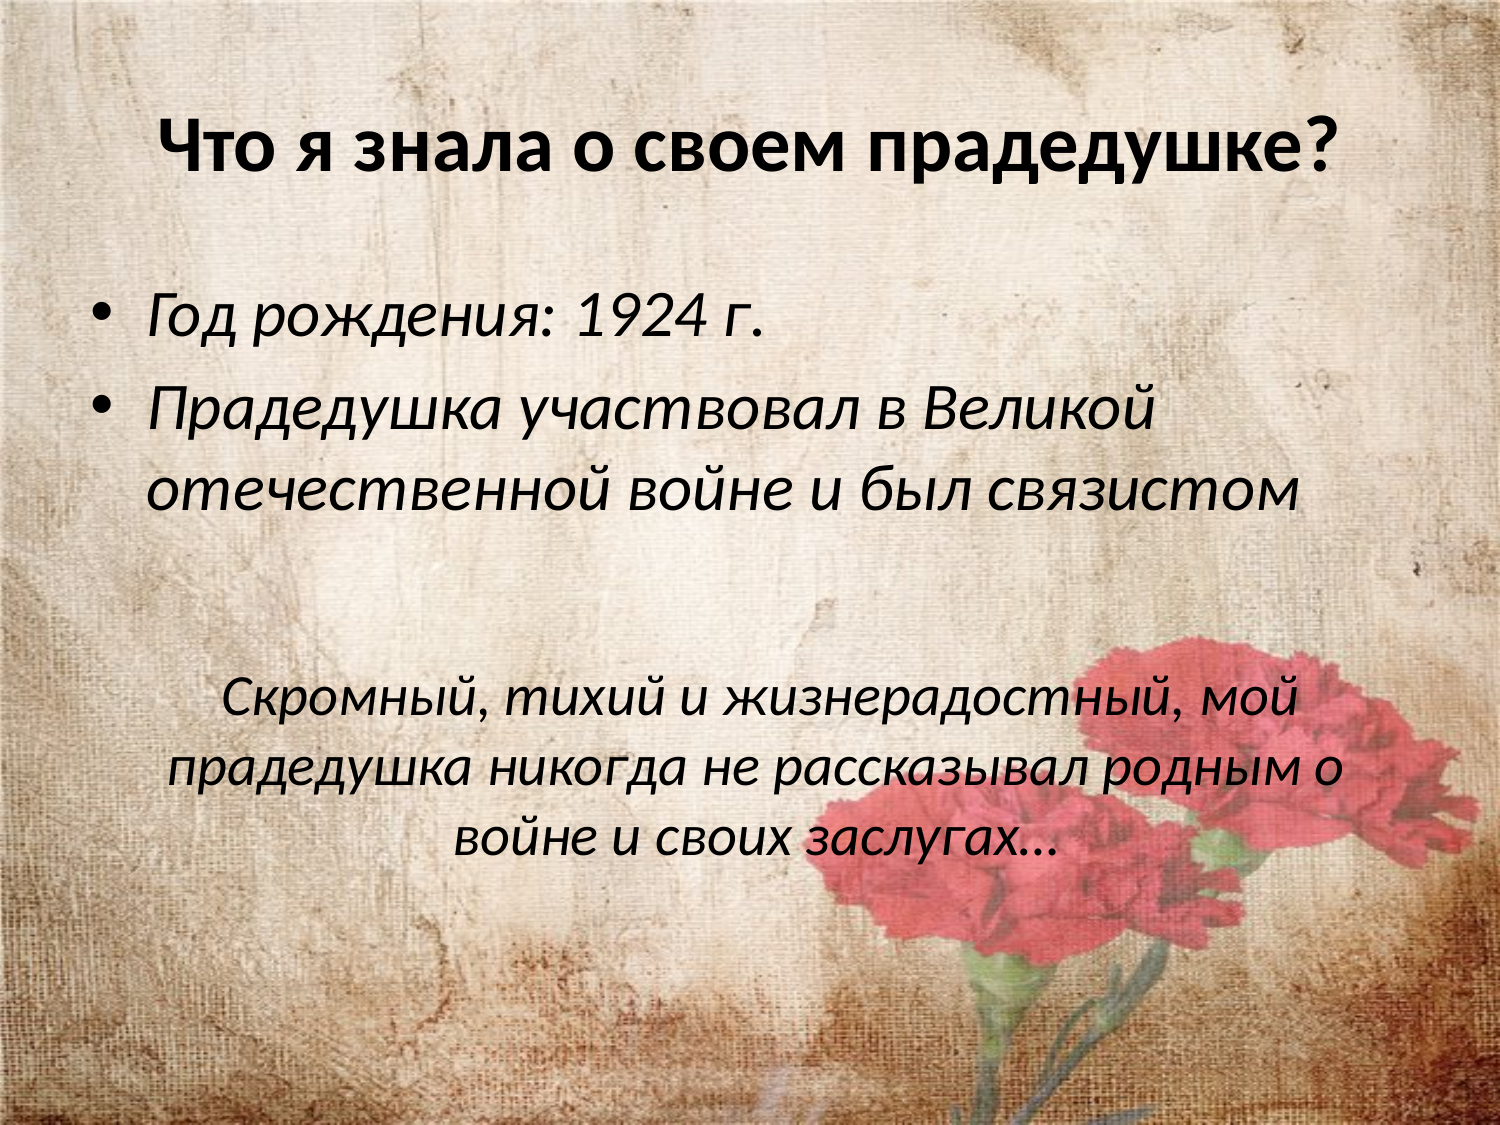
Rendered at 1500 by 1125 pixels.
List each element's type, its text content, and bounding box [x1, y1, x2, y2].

text_box Скромный, тихий и жизнерадостный, мой прадедушка никогда не рассказывал родным о войне и своих заслугах… [124, 650, 1388, 875]
picture [0, 0, 1500, 1125]
list Год рождения: 1924 г. Прадедушка участвовал в Великой отечественной войне и был связистом [75, 262, 1425, 1005]
title Что я знала о своем прадедушке? [75, 45, 1425, 233]
